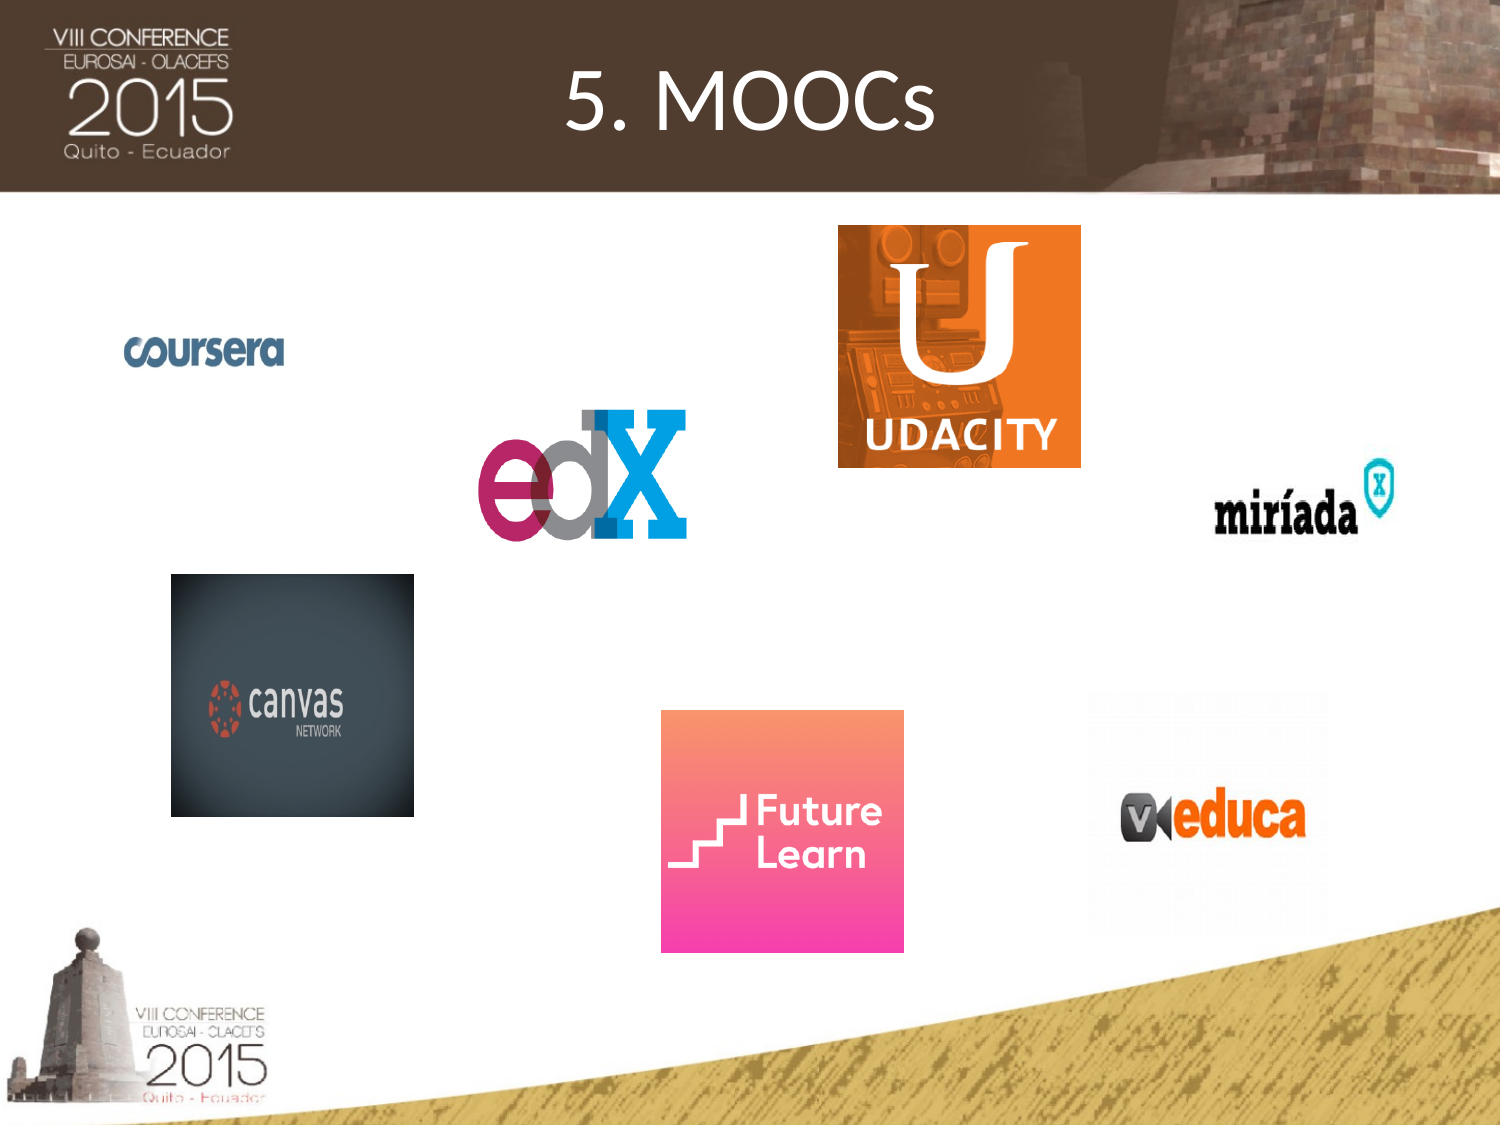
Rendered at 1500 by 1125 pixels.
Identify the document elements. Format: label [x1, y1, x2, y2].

list [0, 0, 1500, 1125]
picture [838, 225, 1081, 469]
picture [1086, 692, 1329, 935]
picture [170, 573, 414, 817]
picture [1180, 385, 1424, 628]
picture [88, 237, 331, 480]
picture [460, 355, 703, 599]
picture [661, 709, 904, 953]
